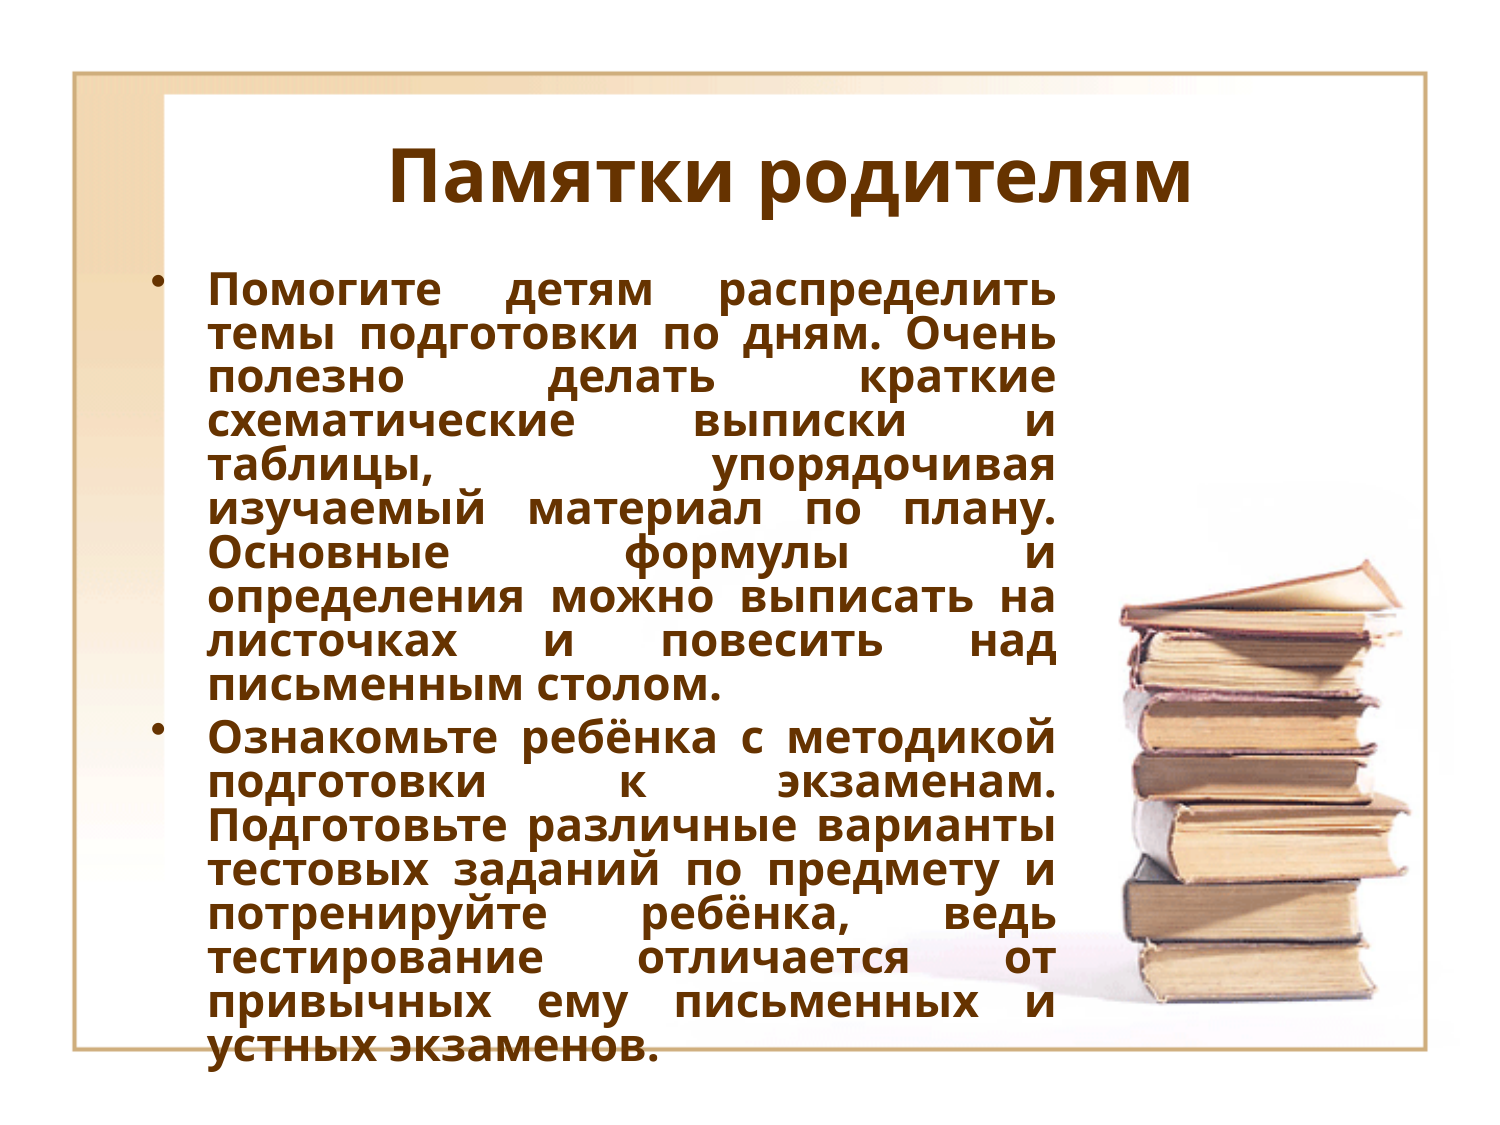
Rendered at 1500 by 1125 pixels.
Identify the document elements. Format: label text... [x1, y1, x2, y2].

picture [0, 0, 1500, 1125]
list Помогите детям распределить темы подготовки по дням. Очень полезно делать краткие схематические выписки и таблицы, упорядочивая изучаемый материал по плану. Основные формулы и определения можно выписать на листочках и повесить над письменным столом. Ознакомьте ребёнка с методикой подготовки к экзаменам. Подготовьте различные варианты тестовых заданий по предмету и потренируйте ребёнка, ведь тестирование отличается от привычных ему письменных и устных экзаменов. [135, 262, 1073, 1005]
title Памятки родителям [209, 112, 1373, 233]
